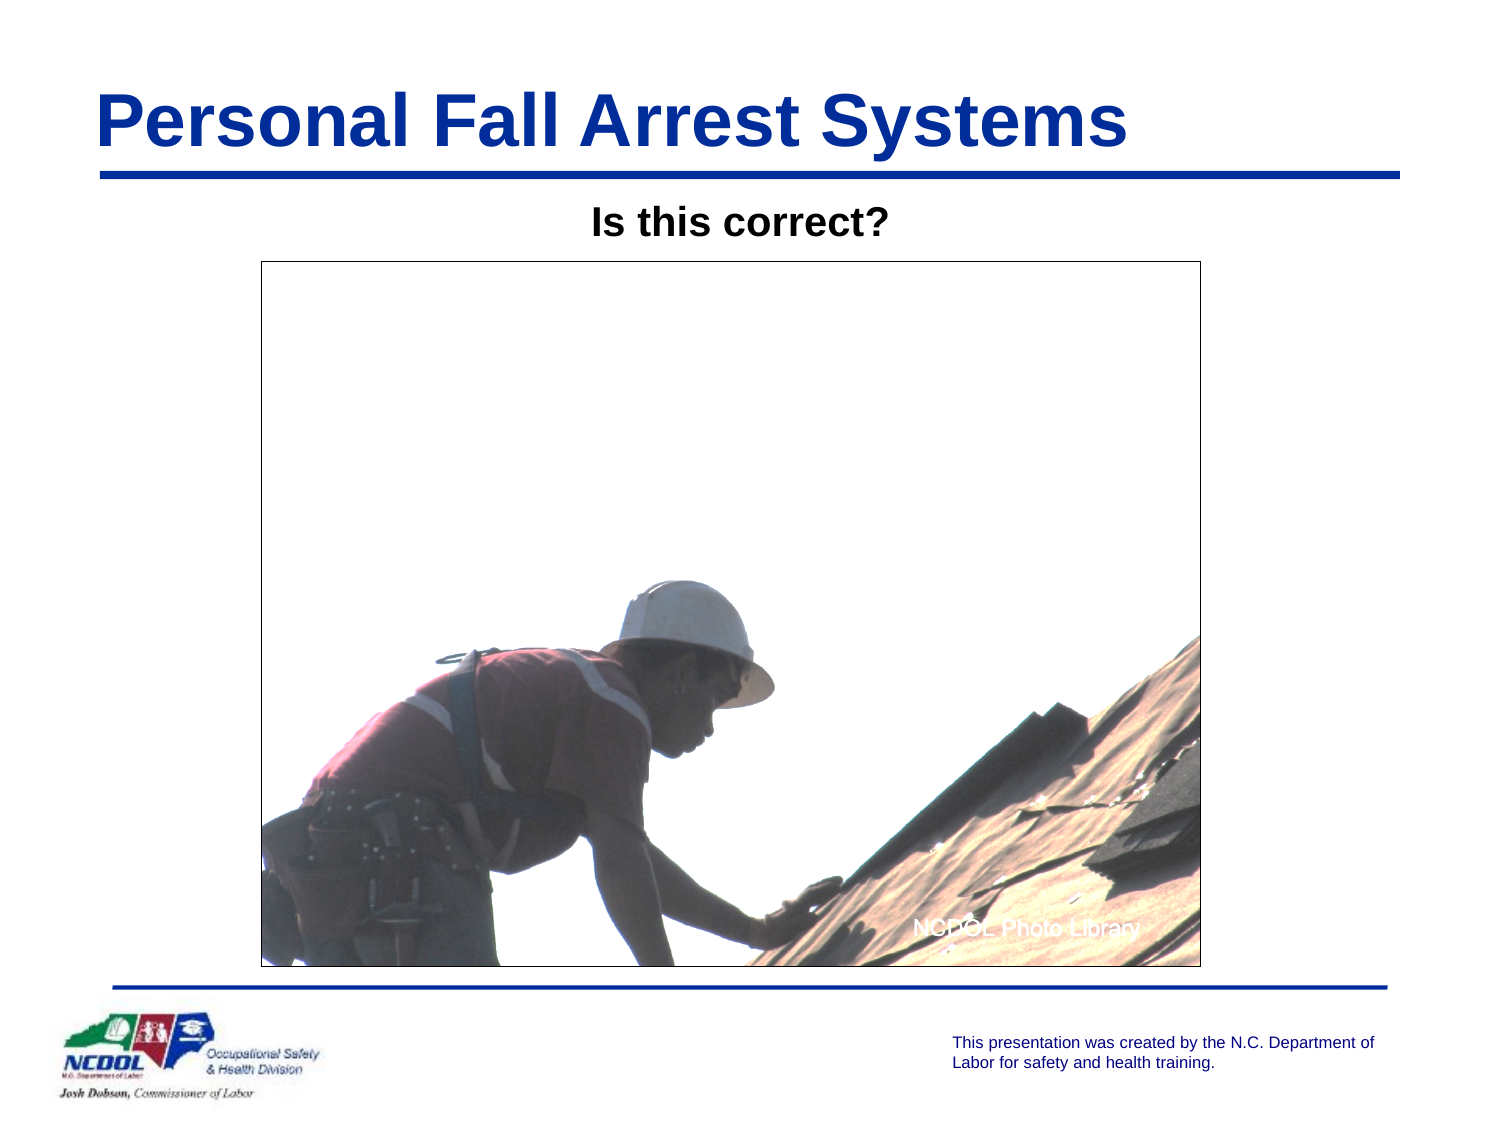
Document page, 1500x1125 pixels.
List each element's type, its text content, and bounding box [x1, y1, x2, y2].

picture [50, 997, 329, 1125]
text_box Is this correct? [576, 187, 906, 253]
picture [262, 262, 1201, 966]
title Personal Fall Arrest Systems [87, 71, 1475, 163]
